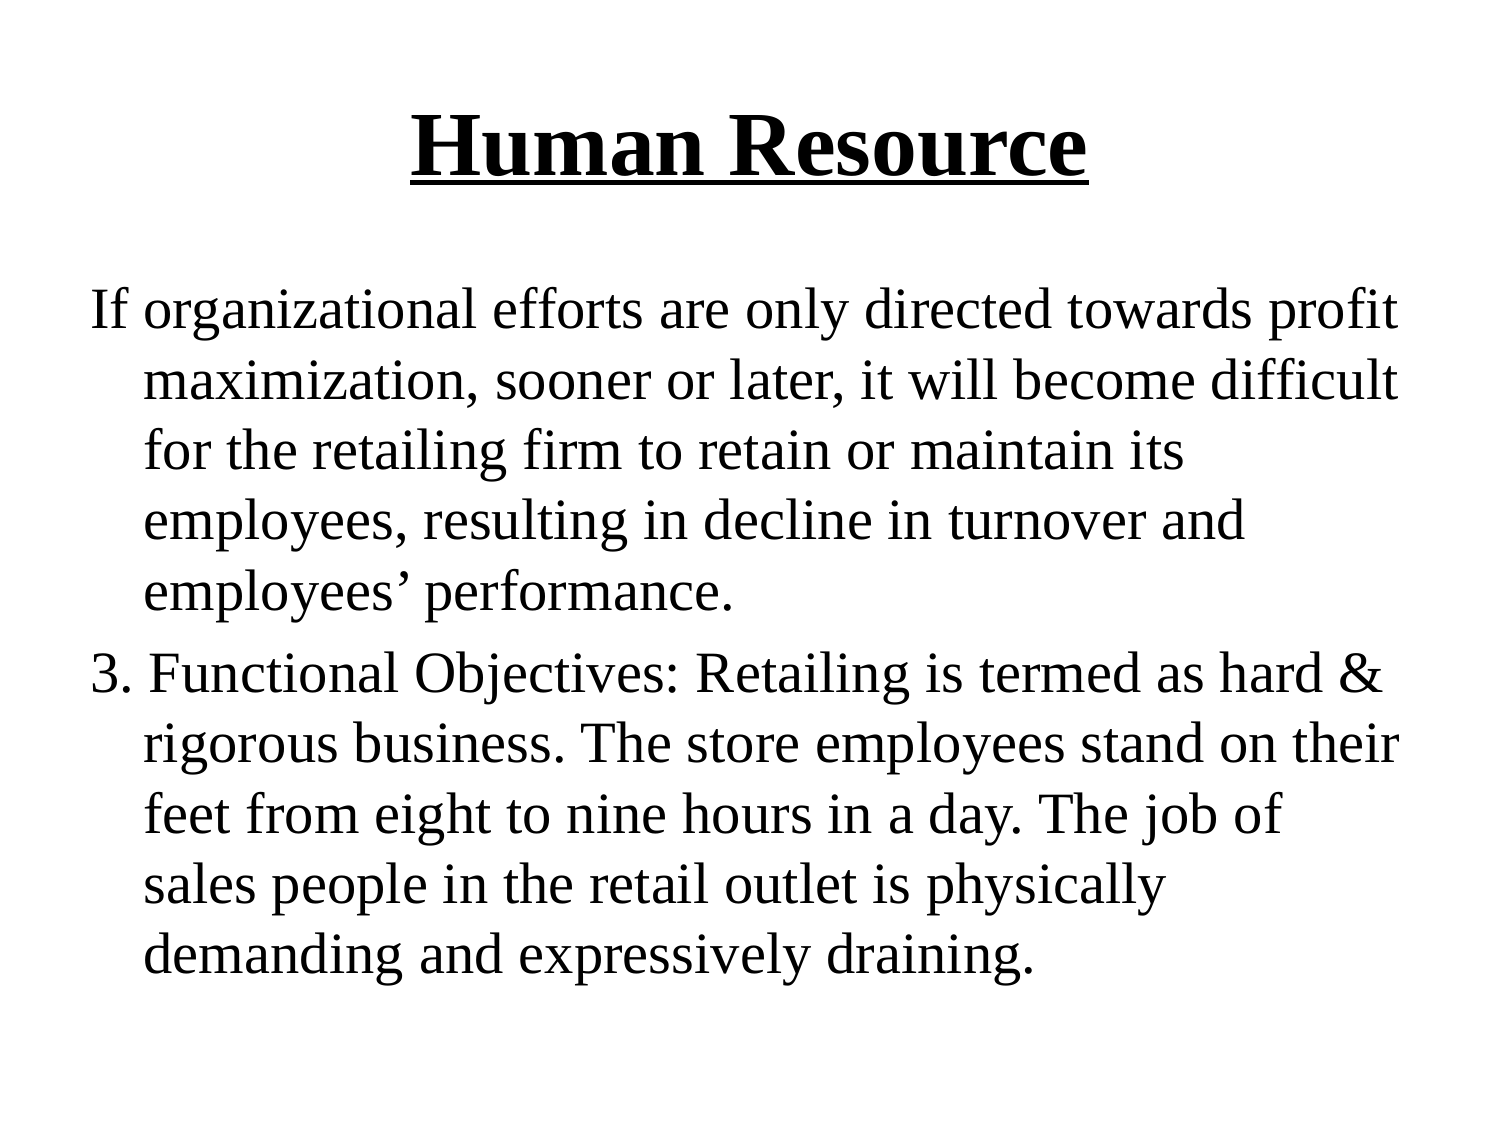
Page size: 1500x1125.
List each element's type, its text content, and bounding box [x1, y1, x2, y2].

list If organizational efforts are only directed towards profit maximization, sooner or later, it will become difficult for the retailing firm to retain or maintain its employees, resulting in decline in turnover and employees’ performance. 3. Functional Objectives: Retailing is termed as hard & rigorous business. The store employees stand on their feet from eight to nine hours in a day. The job of sales people in the retail outlet is physically demanding and expressively draining. [75, 262, 1425, 1005]
title Human Resource [75, 45, 1425, 233]
